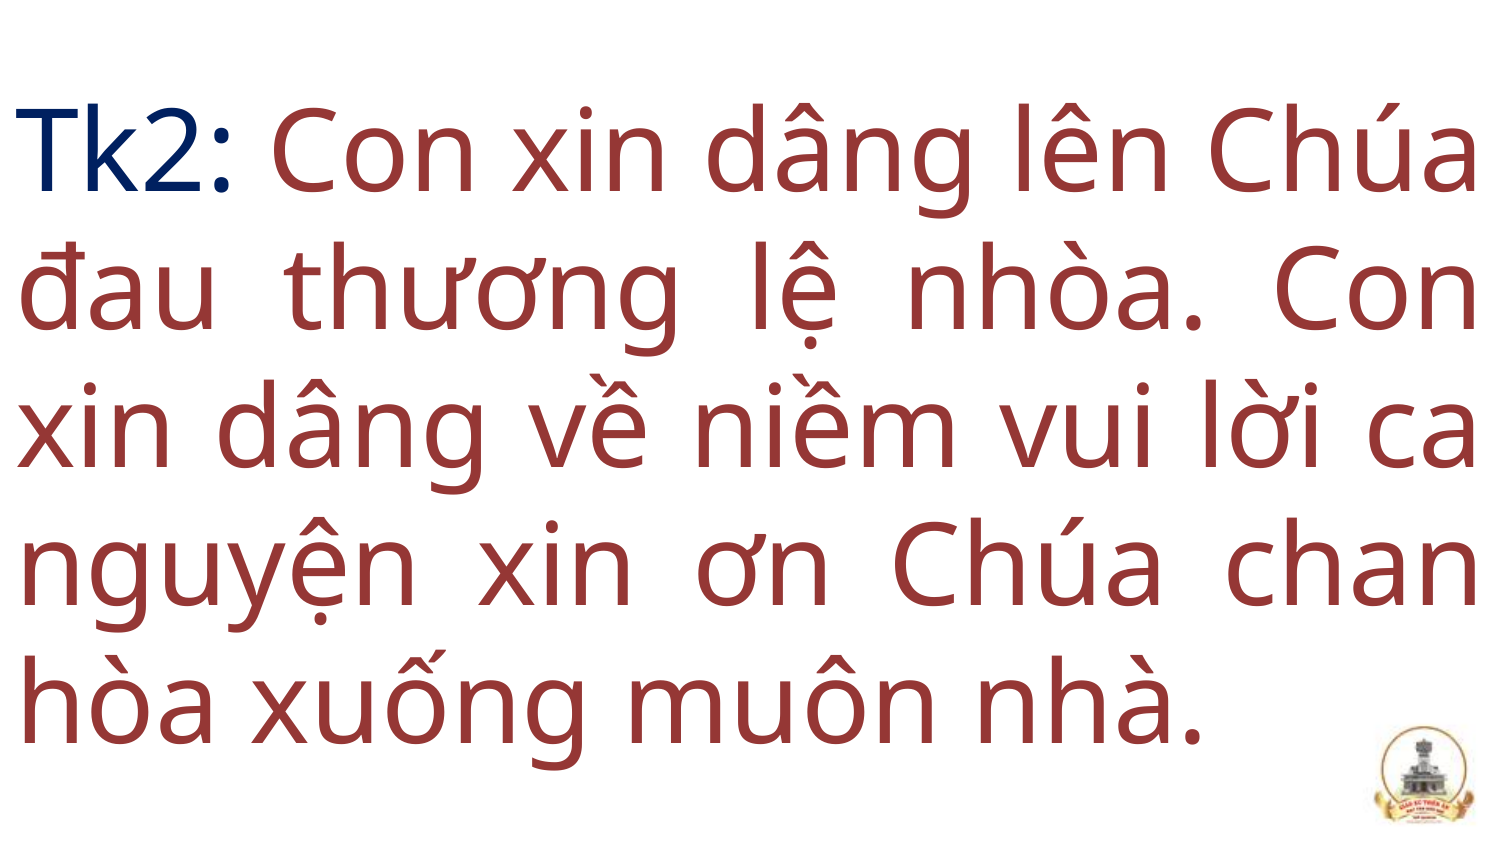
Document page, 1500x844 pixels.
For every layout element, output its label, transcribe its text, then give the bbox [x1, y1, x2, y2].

title Tk2: Con xin dâng lên Chúa đau thương lệ nhòa. Con xin dâng về niềm vui lời ca nguyện xin ơn Chúa chan hòa xuống muôn nhà. [0, 0, 1500, 844]
